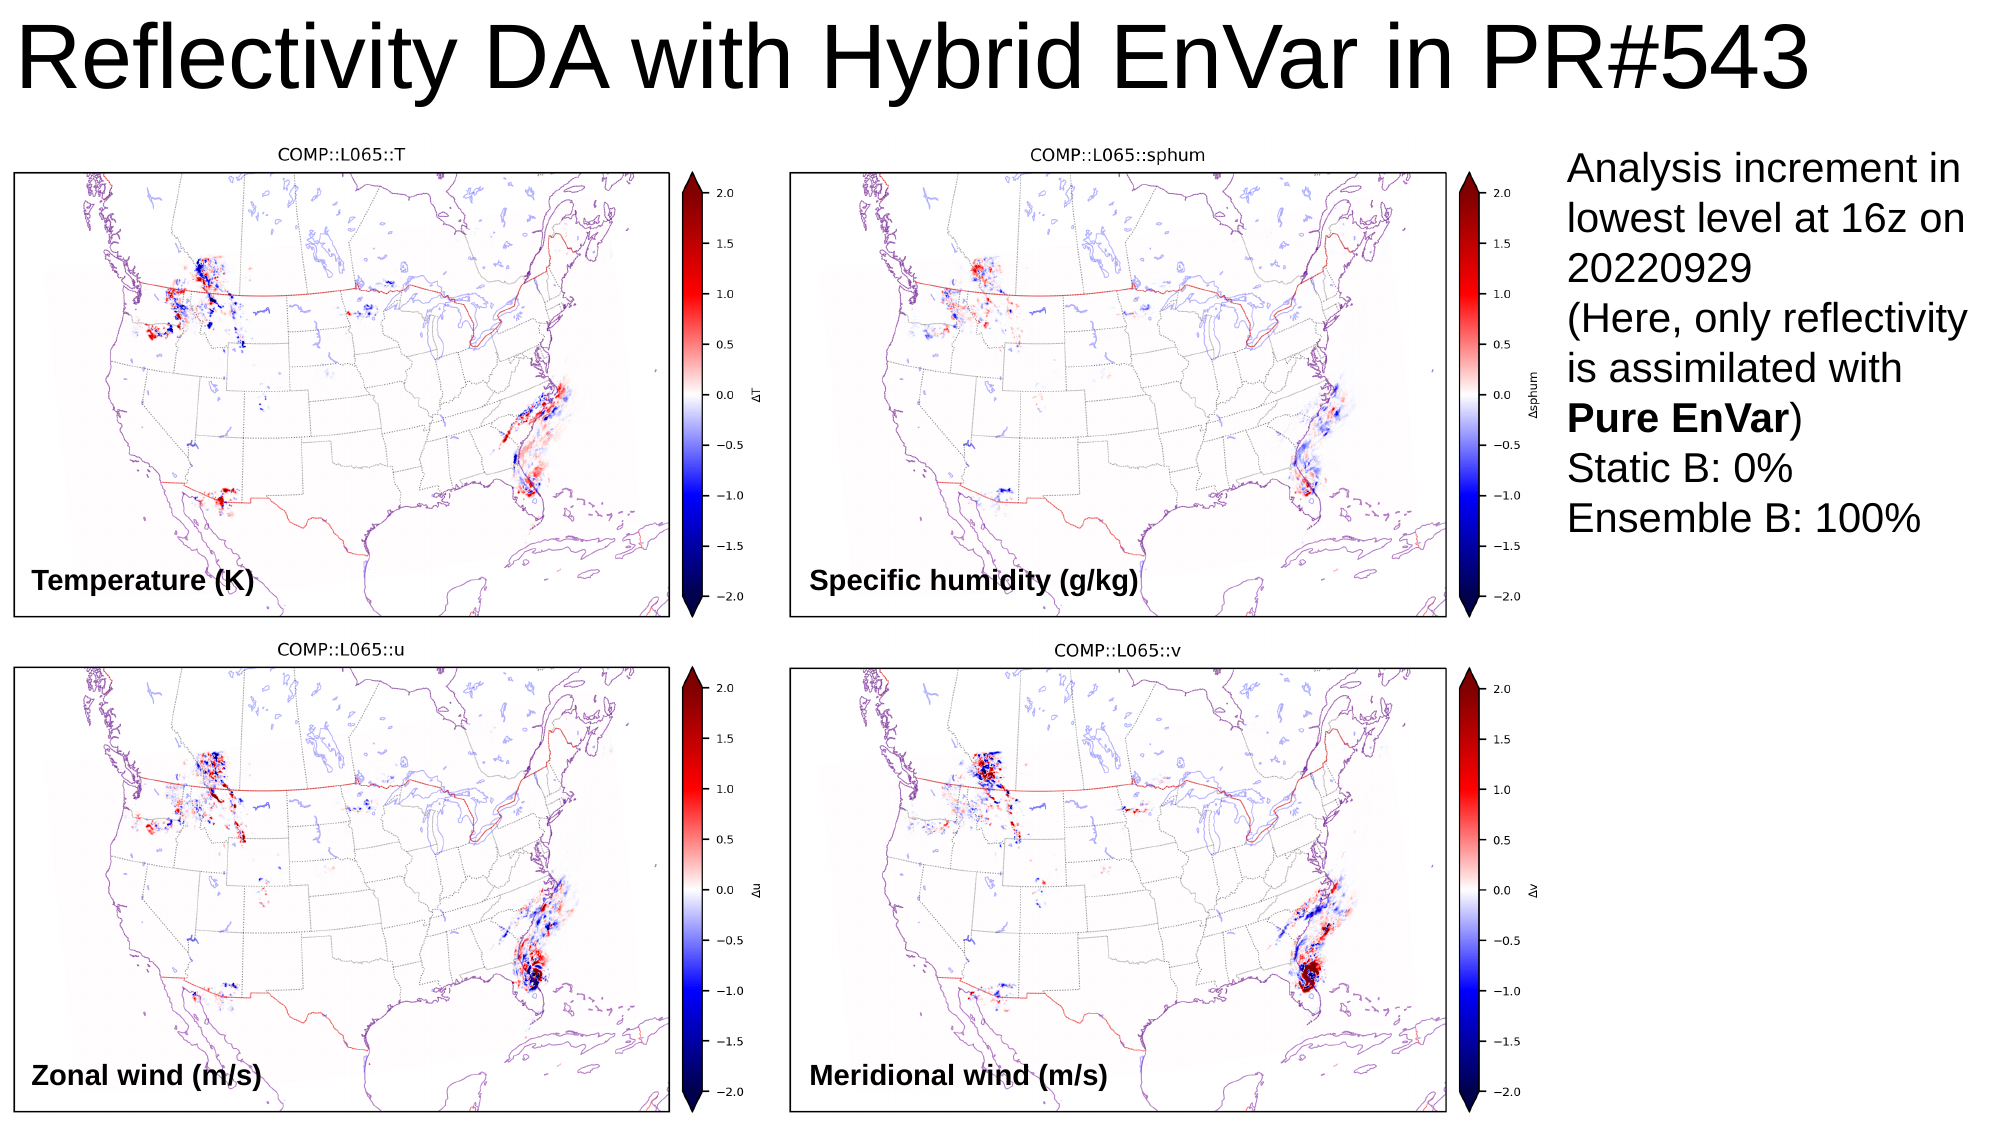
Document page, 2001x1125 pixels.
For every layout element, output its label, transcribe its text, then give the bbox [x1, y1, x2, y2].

picture [0, 133, 1553, 1125]
text_box Analysis increment in lowest level at 16z on 20220929 (Here, only reflectivity is assimilated with Pure EnVar) Static B: 0% Ensemble B: 100% [1553, 133, 2000, 549]
text_box Reflectivity DA with Hybrid EnVar in PR#543 [0, 0, 2000, 118]
